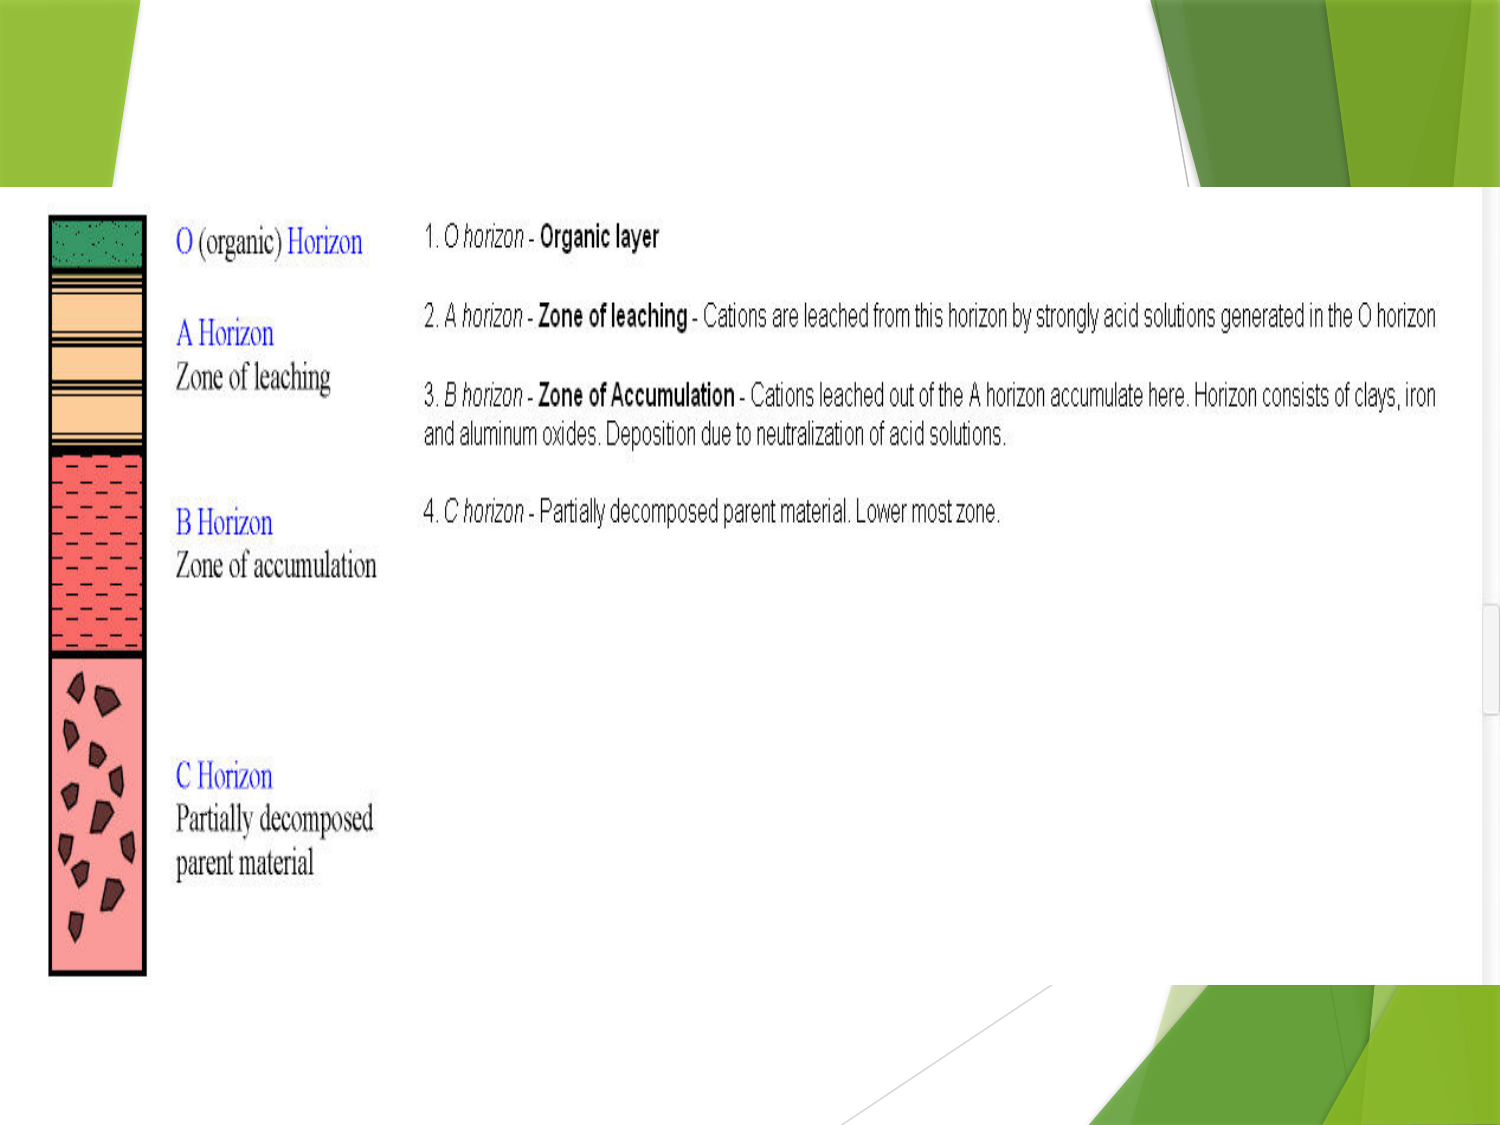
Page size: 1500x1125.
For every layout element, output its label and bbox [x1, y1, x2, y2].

picture [0, 186, 1500, 985]
